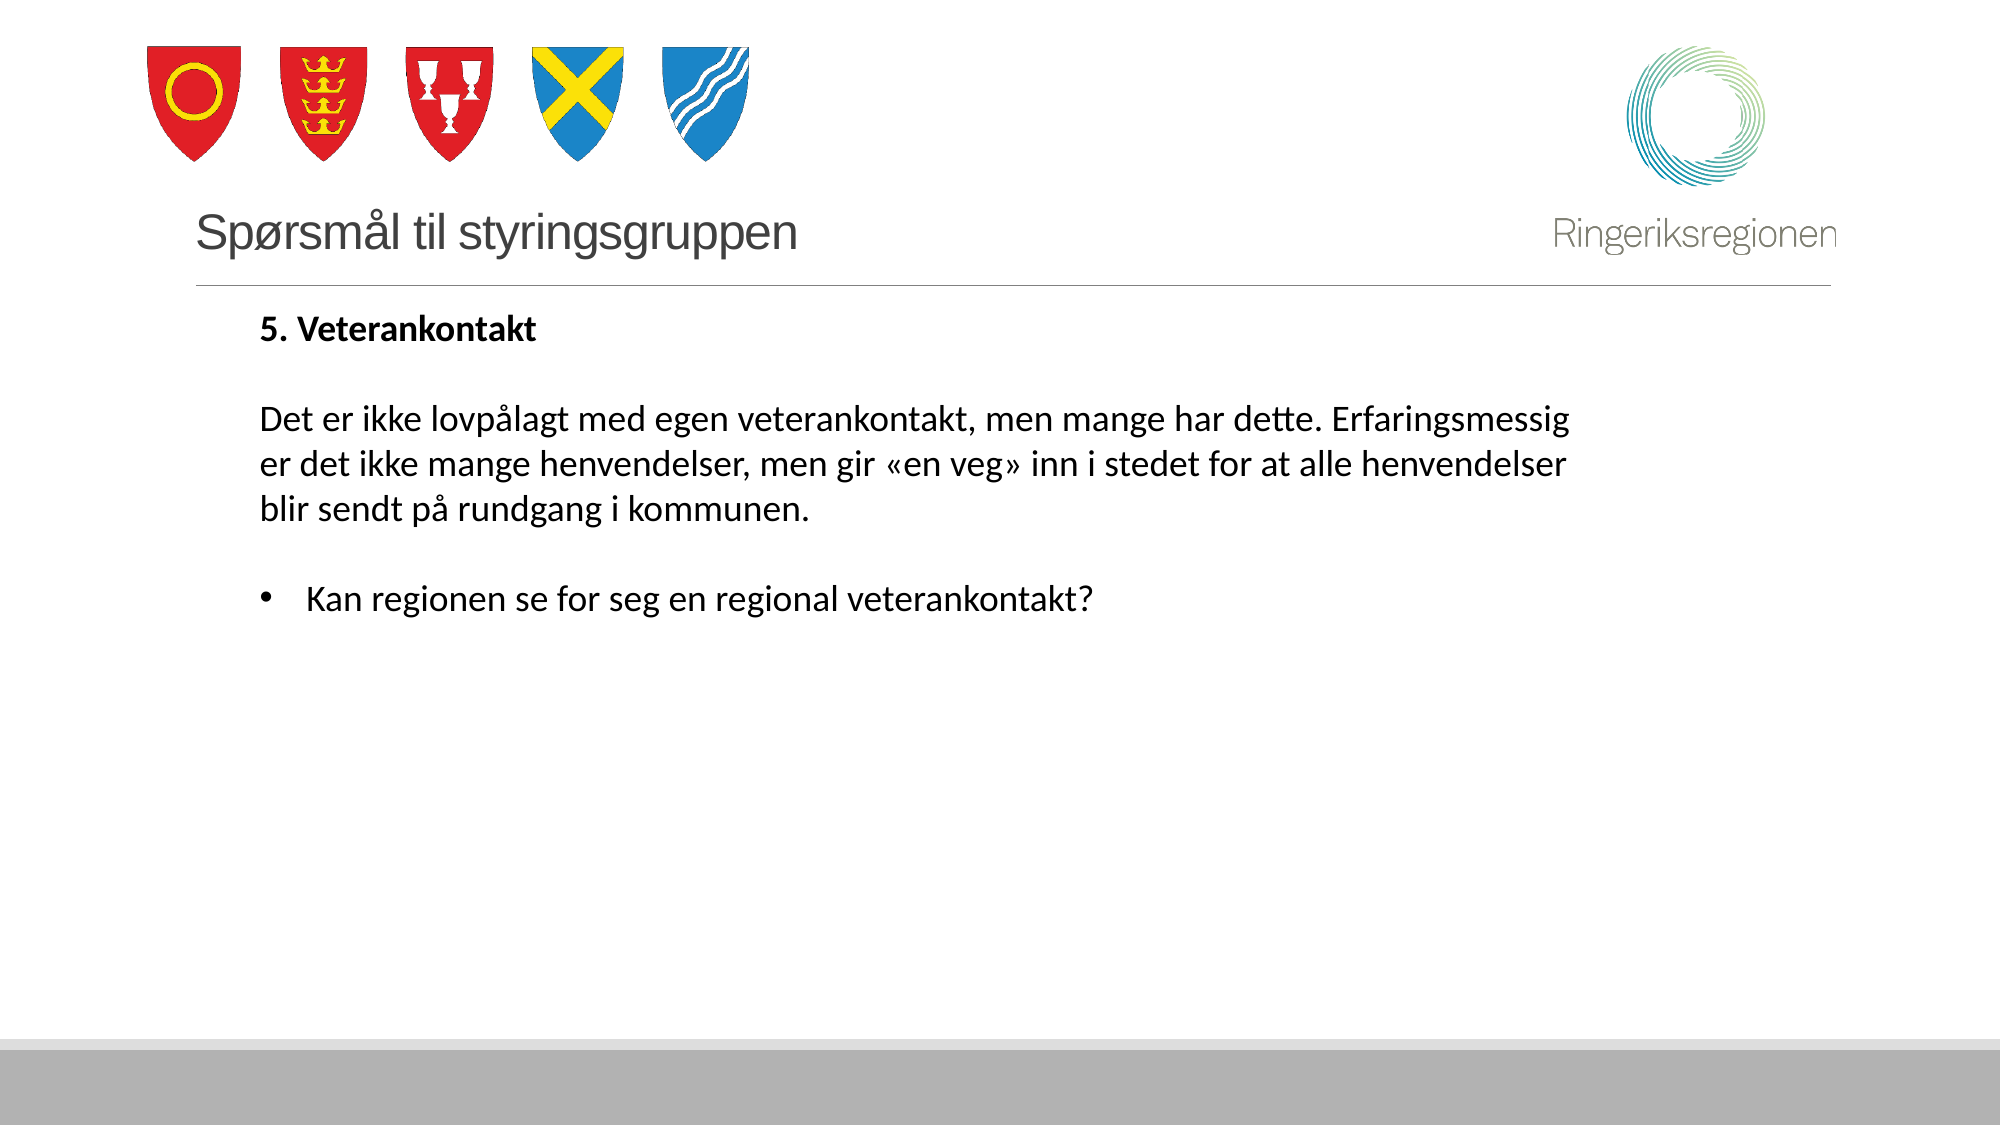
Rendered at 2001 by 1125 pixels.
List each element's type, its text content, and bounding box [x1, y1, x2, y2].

title Spørsmål til styringsgruppen [180, 191, 1504, 267]
text_box 5. Veterankontakt Det er ikke lovpålagt med egen veterankontakt, men mange har dette. Erfaringsmessig er det ikke mange henvendelser, men gir «en veg» inn i stedet for at alle henvendelser blir sendt på rundgang i kommunen. Kan regionen se for seg en regional veterankontakt? [244, 296, 1623, 672]
picture [1555, 46, 1836, 255]
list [147, 46, 749, 162]
